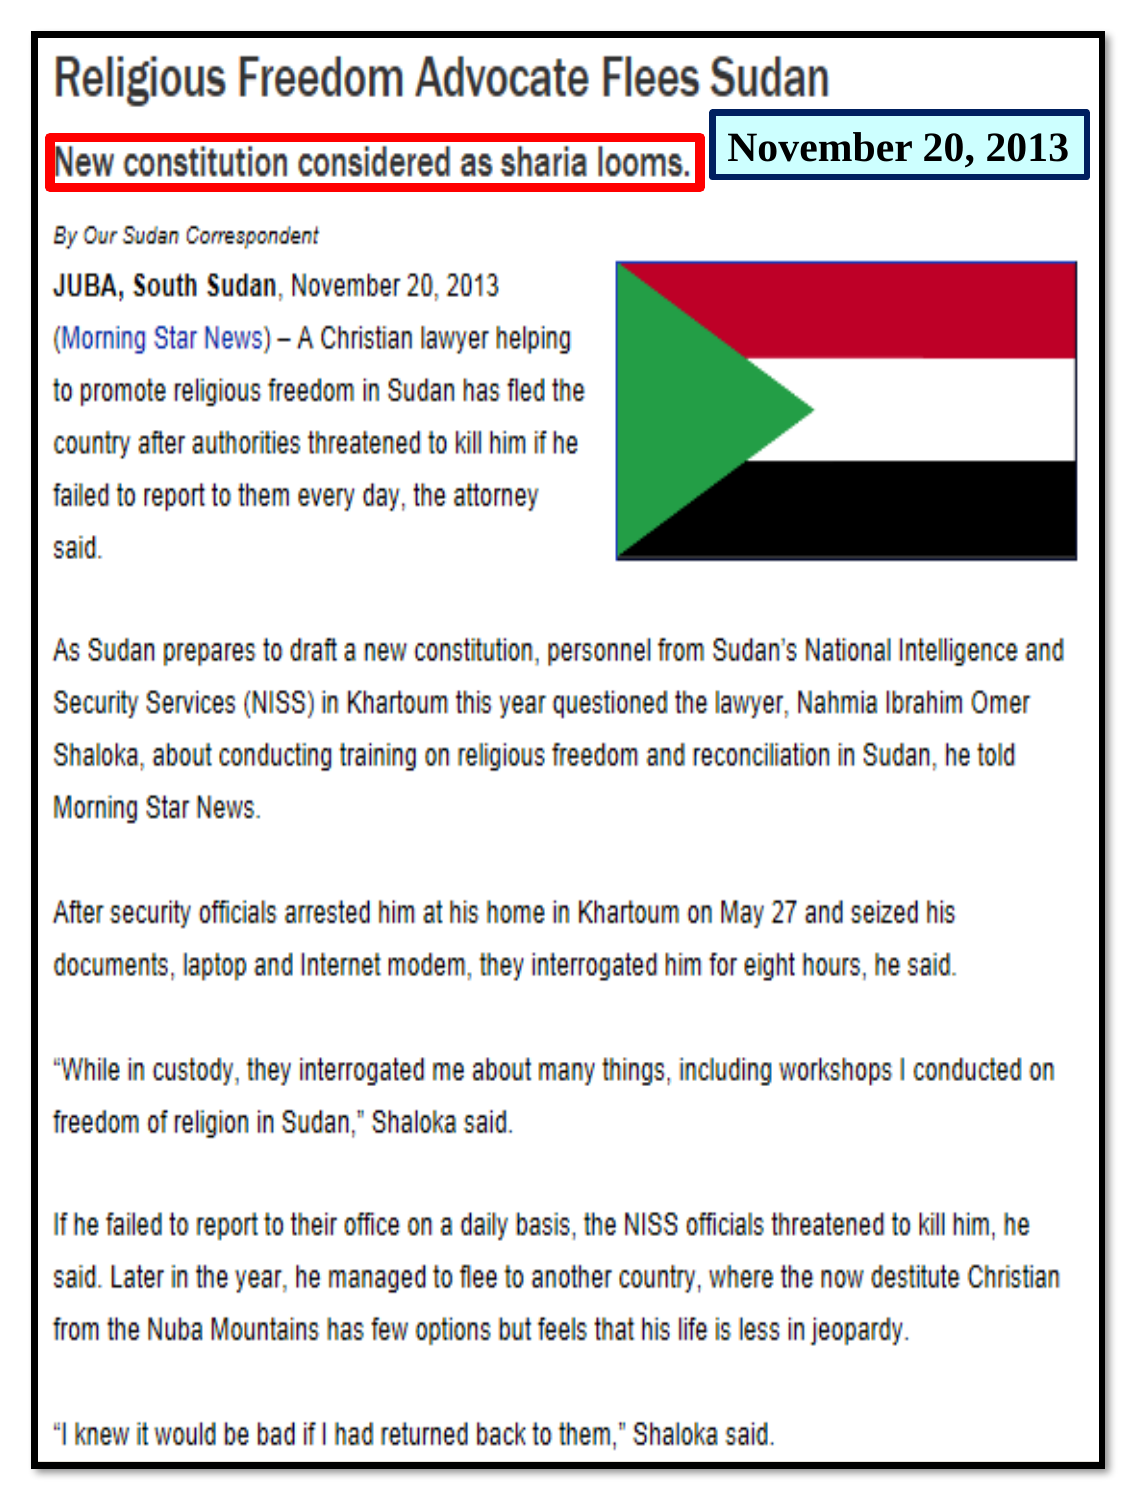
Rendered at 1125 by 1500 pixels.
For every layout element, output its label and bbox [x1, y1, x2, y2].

picture [37, 37, 1100, 1463]
